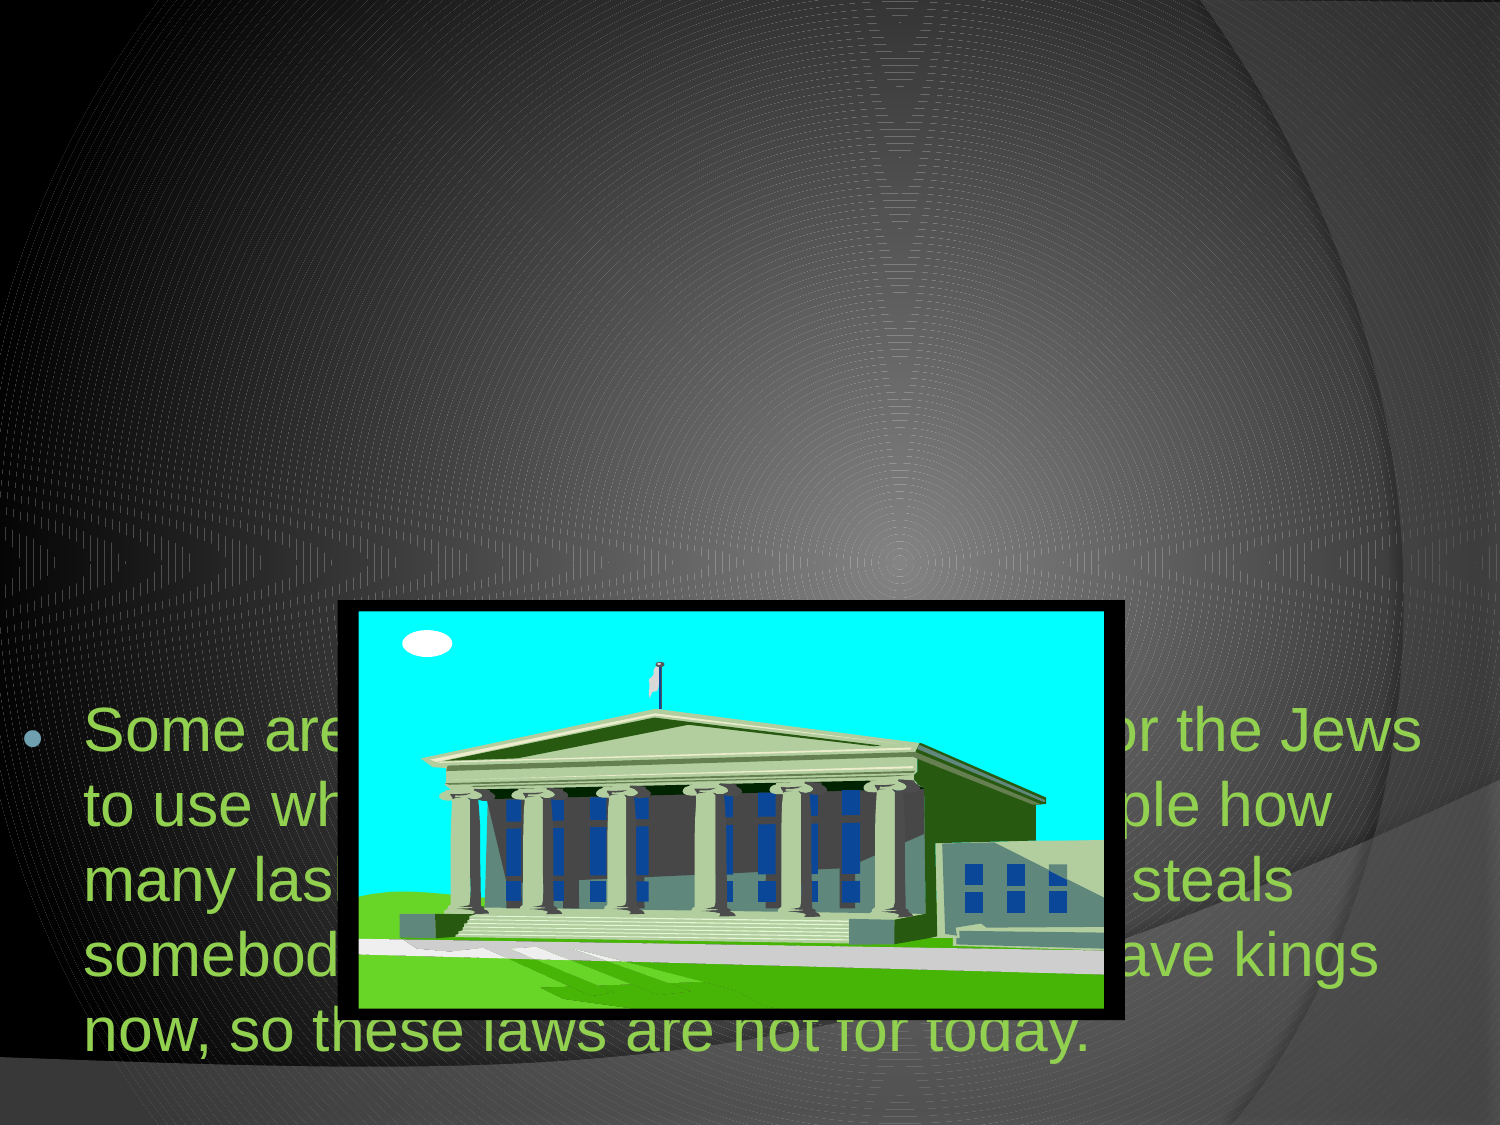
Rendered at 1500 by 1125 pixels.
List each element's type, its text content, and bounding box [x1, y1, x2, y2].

list Some are “ Government” type laws, for the Jews to use when they had kings, for example how many lashes to punish someone if he steals somebody’s grain. The Jews do not have kings now, so these laws are not for today. [0, 0, 1500, 1072]
picture [337, 599, 1126, 1021]
